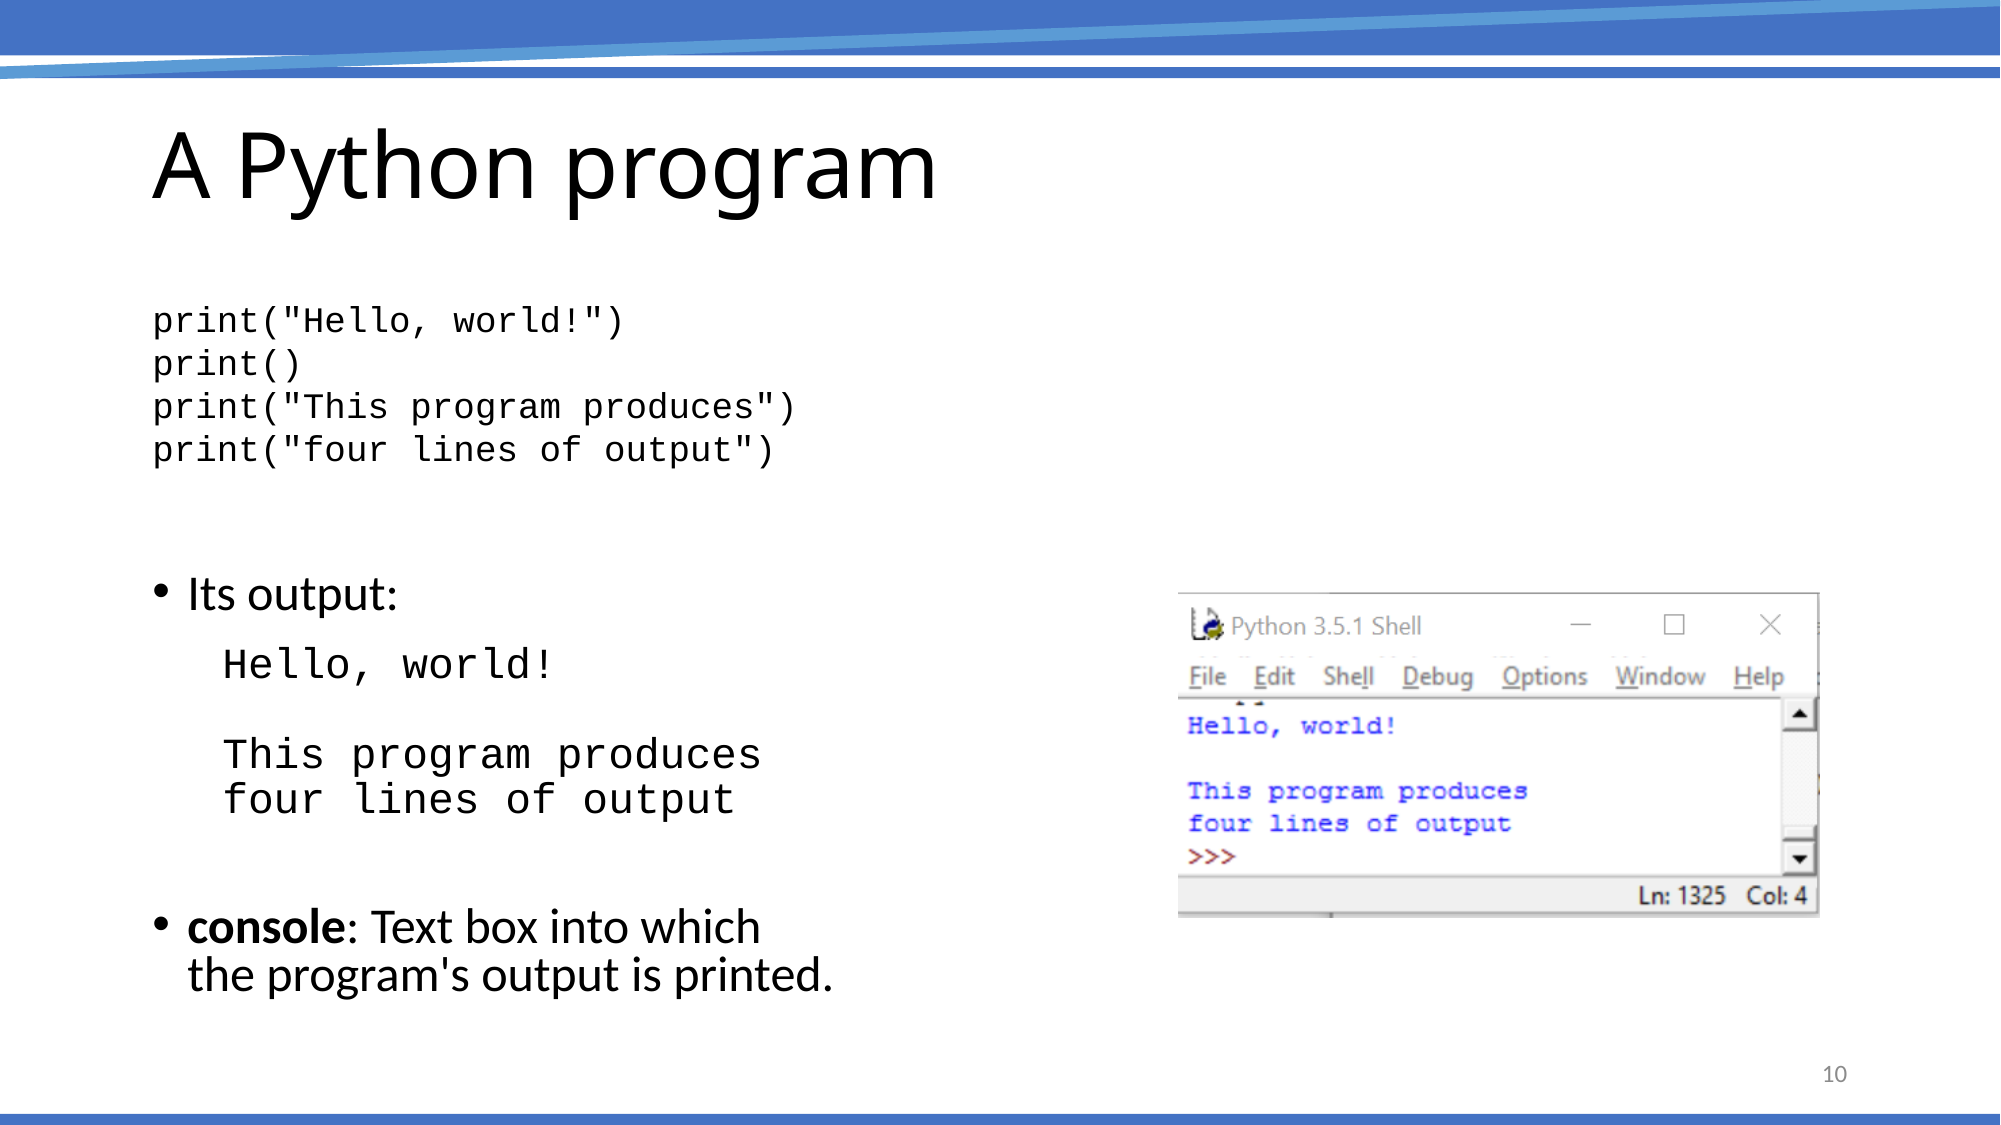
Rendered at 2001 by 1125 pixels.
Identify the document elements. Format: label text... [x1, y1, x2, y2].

list print("Hello, world!") print() print("This program produces") print("four lines of output") Its output: Hello, world! This program produces four lines of output console: Text box into which the program's output is printed. [137, 299, 1863, 1014]
picture [1178, 590, 1820, 918]
slide_number 10 [1412, 1042, 1863, 1103]
title A Python program [137, 59, 1863, 278]
